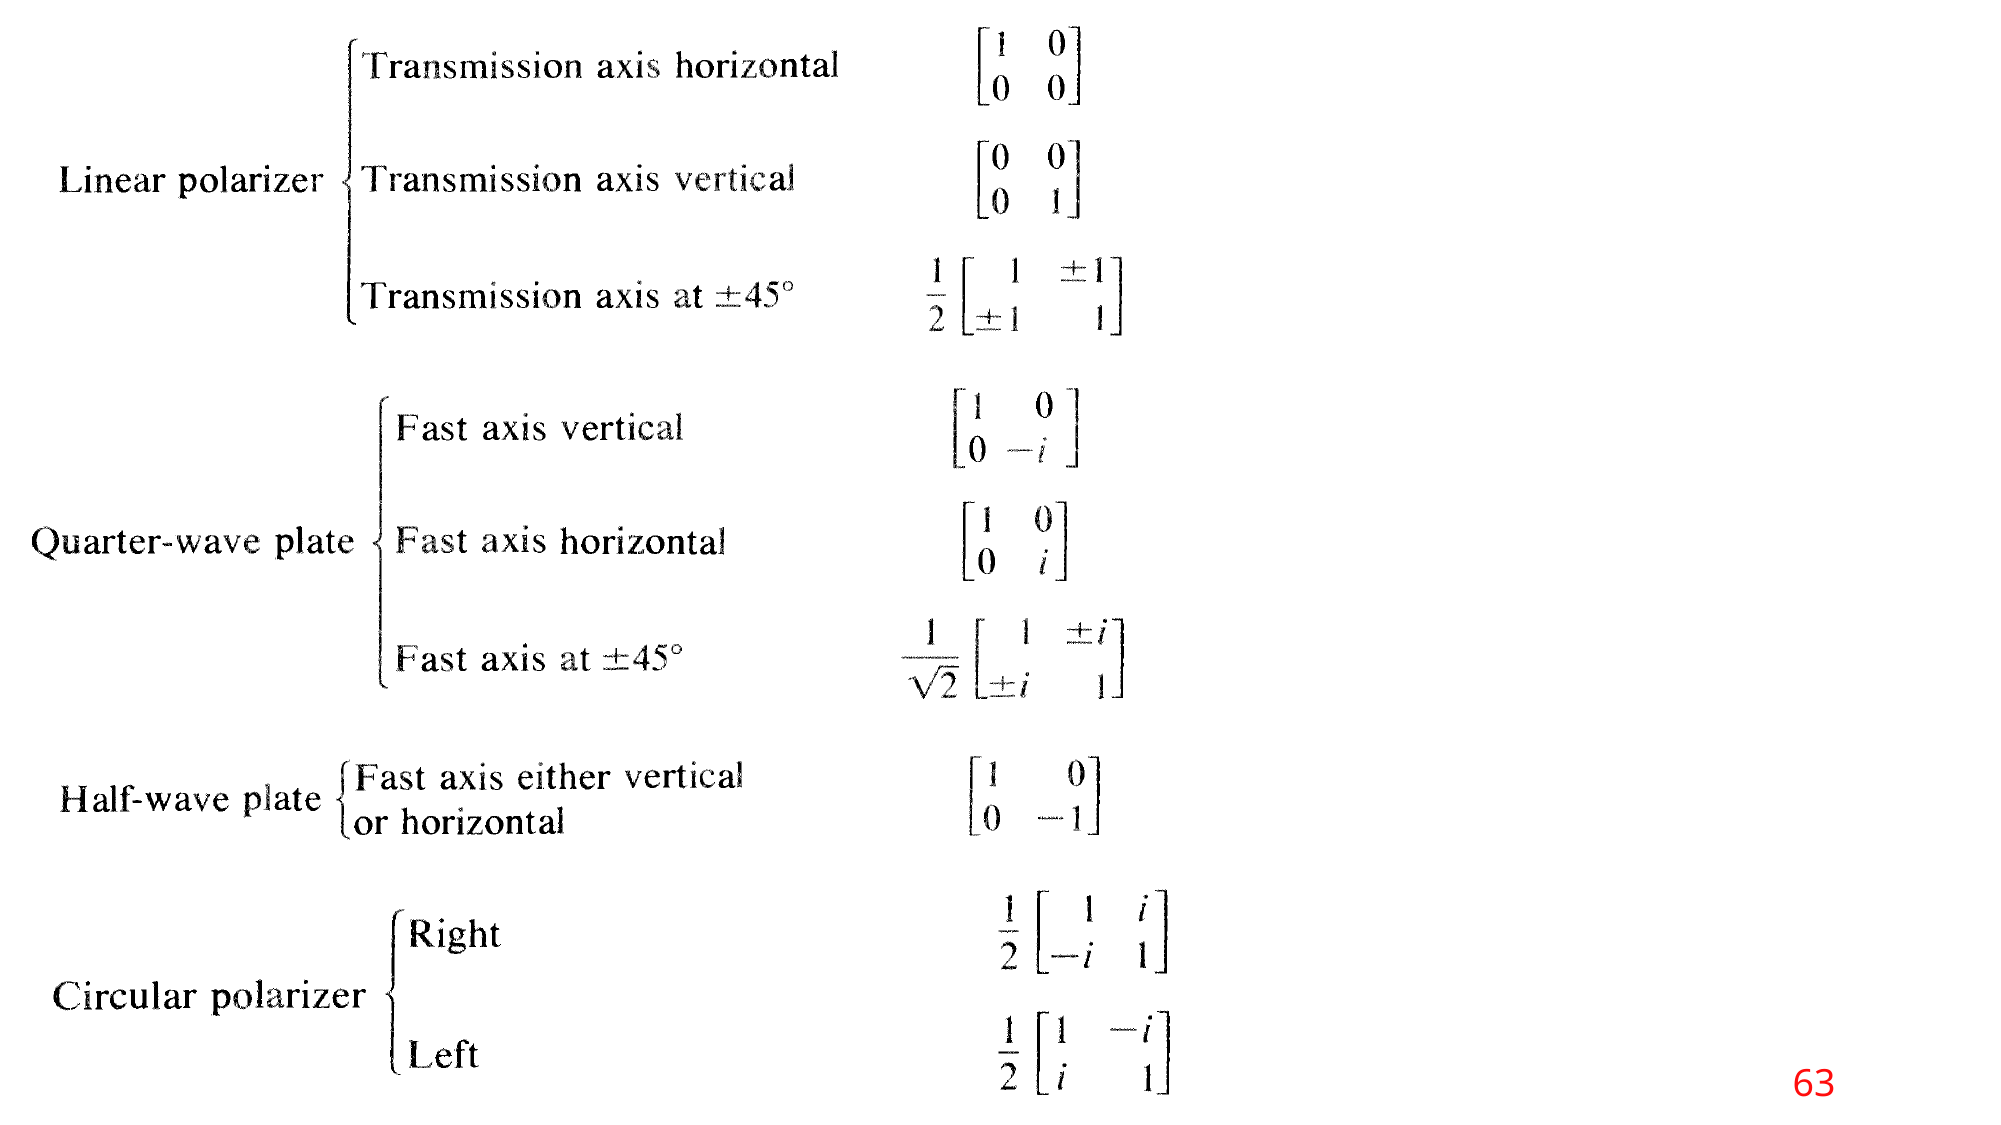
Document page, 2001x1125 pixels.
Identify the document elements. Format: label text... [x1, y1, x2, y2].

picture [33, 876, 1186, 1108]
slide_number 63 [1777, 1061, 1938, 1107]
picture [43, 746, 1124, 854]
picture [15, 374, 1167, 723]
picture [43, 15, 1182, 342]
